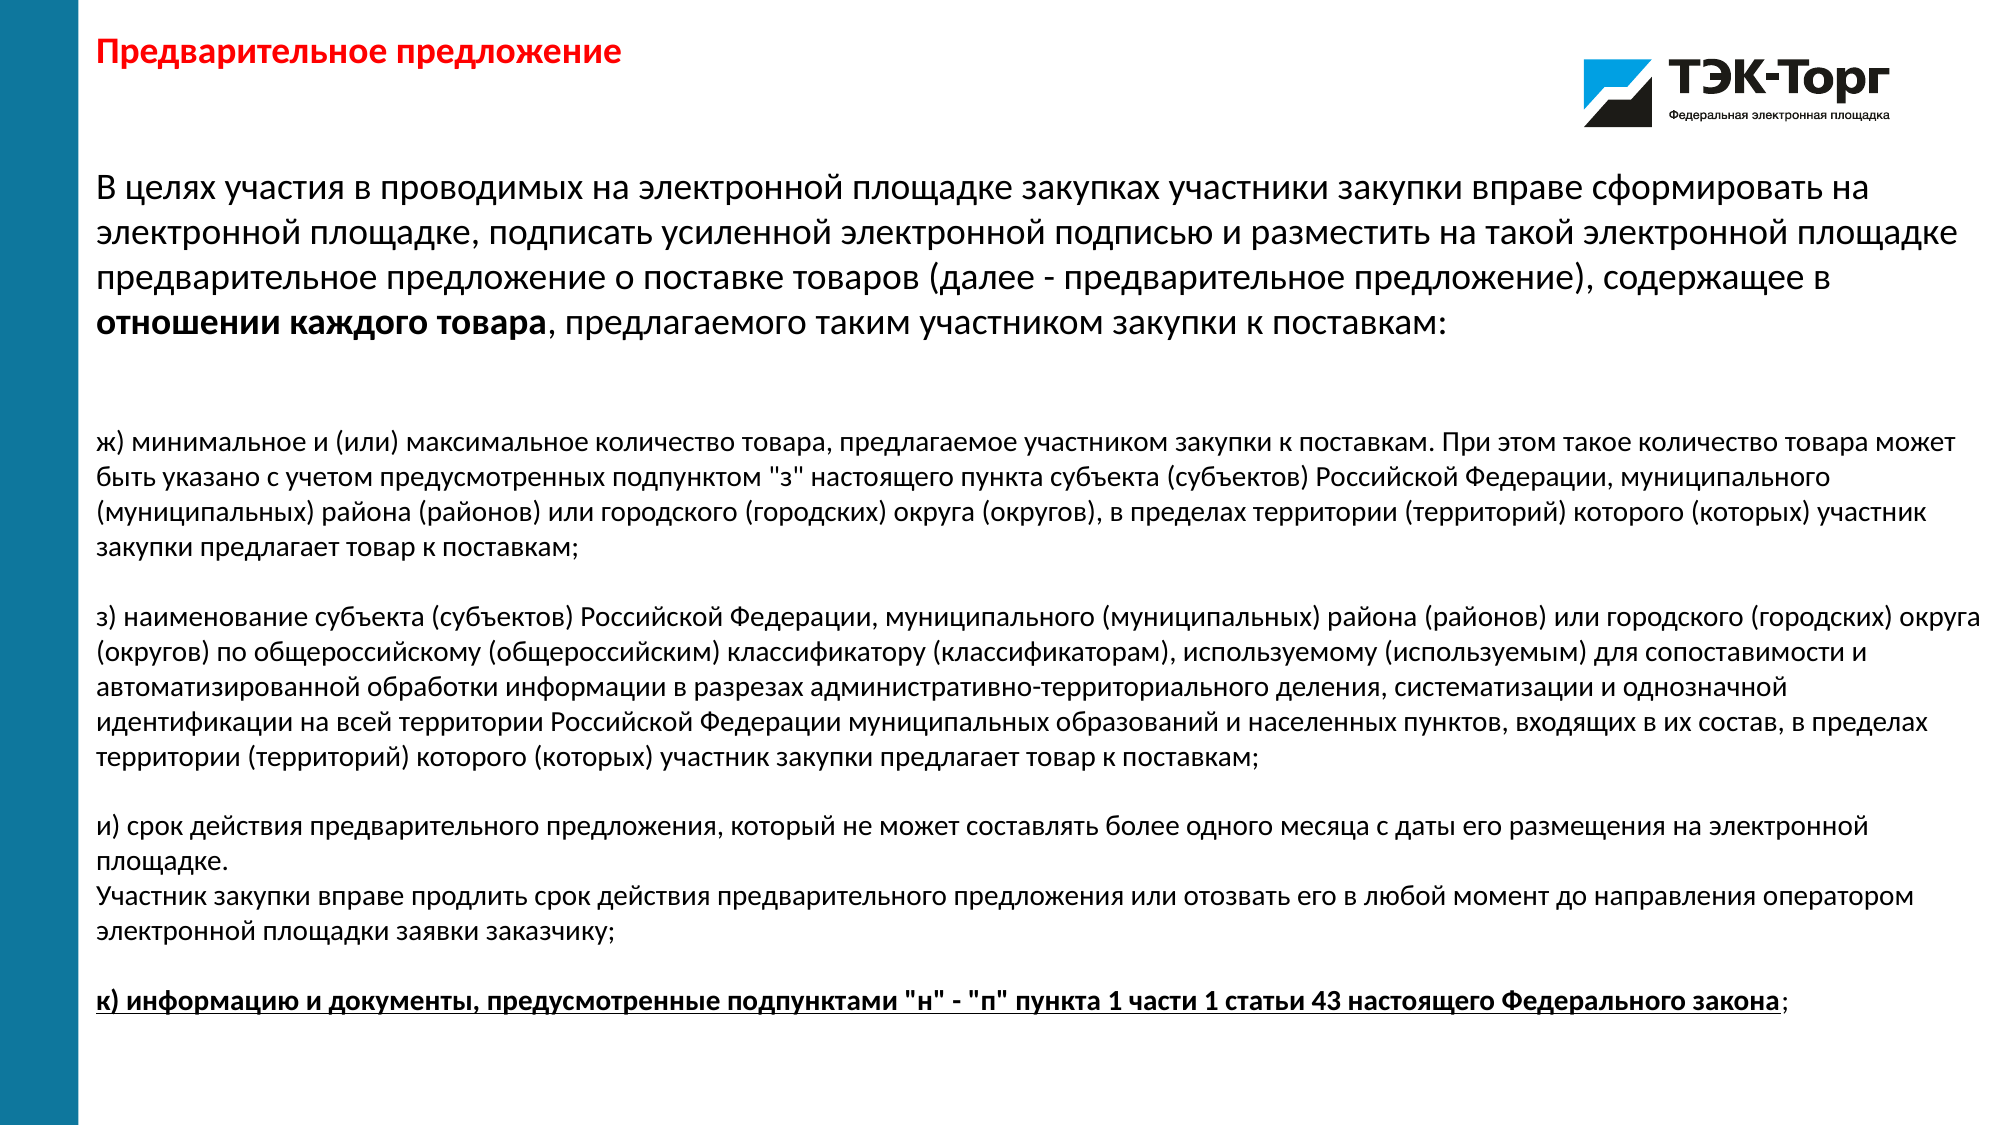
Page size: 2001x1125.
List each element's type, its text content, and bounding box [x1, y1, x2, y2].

text_box Предварительное предложение [81, 18, 1121, 79]
text_box В целях участия в проводимых на электронной площадке закупках участники закупки вправе сформировать на электронной площадке, подписать усиленной электронной подписью и разместить на такой электронной площадке предварительное предложение о поставке товаров (далее - предварительное предложение), содержащее в отношении каждого товара, предлагаемого таким участником закупки к поставкам: ж) минимальное и (или) максимальное количество товара, предлагаемое участником закупки к поставкам. При этом такое количество товара может быть указано с учетом предусмотренных подпунктом "з" настоящего пункта субъекта (субъектов) Российской Федерации, муниципального (муниципальных) района (районов) или городского (городских) округа (округов), в пределах территории (территорий) которого (которых) участник закупки предлагает товар к поставкам; з) наименование субъекта (субъектов) Российской Федерации, муниципального (муниципальных) района (районов) или городского (городских) округа (округов) по общероссийскому (общероссийским) классификатору (классификаторам), используемому (используемым) для сопоставимости и автоматизированной обработки информации в разрезах административно-территориального деления, систематизации и однозначной идентификации на всей территории Российской Федерации муниципальных образований и населенных пунктов, входящих в их состав, в пределах территории (территорий) которого (которых) участник закупки предлагает товар к поставкам; и) срок действия предварительного предложения, который не может составлять более одного месяца с даты его размещения на электронной площадке. Участник закупки вправе продлить срок действия предварительного предложения или отозвать его в любой момент до направления оператором электронной площадки заявки заказчику; к) информацию и документы, предусмотренные подпунктами "н" - "п" пункта 1 части 1 статьи 43 настоящего Федерального закона; [81, 154, 2000, 1094]
